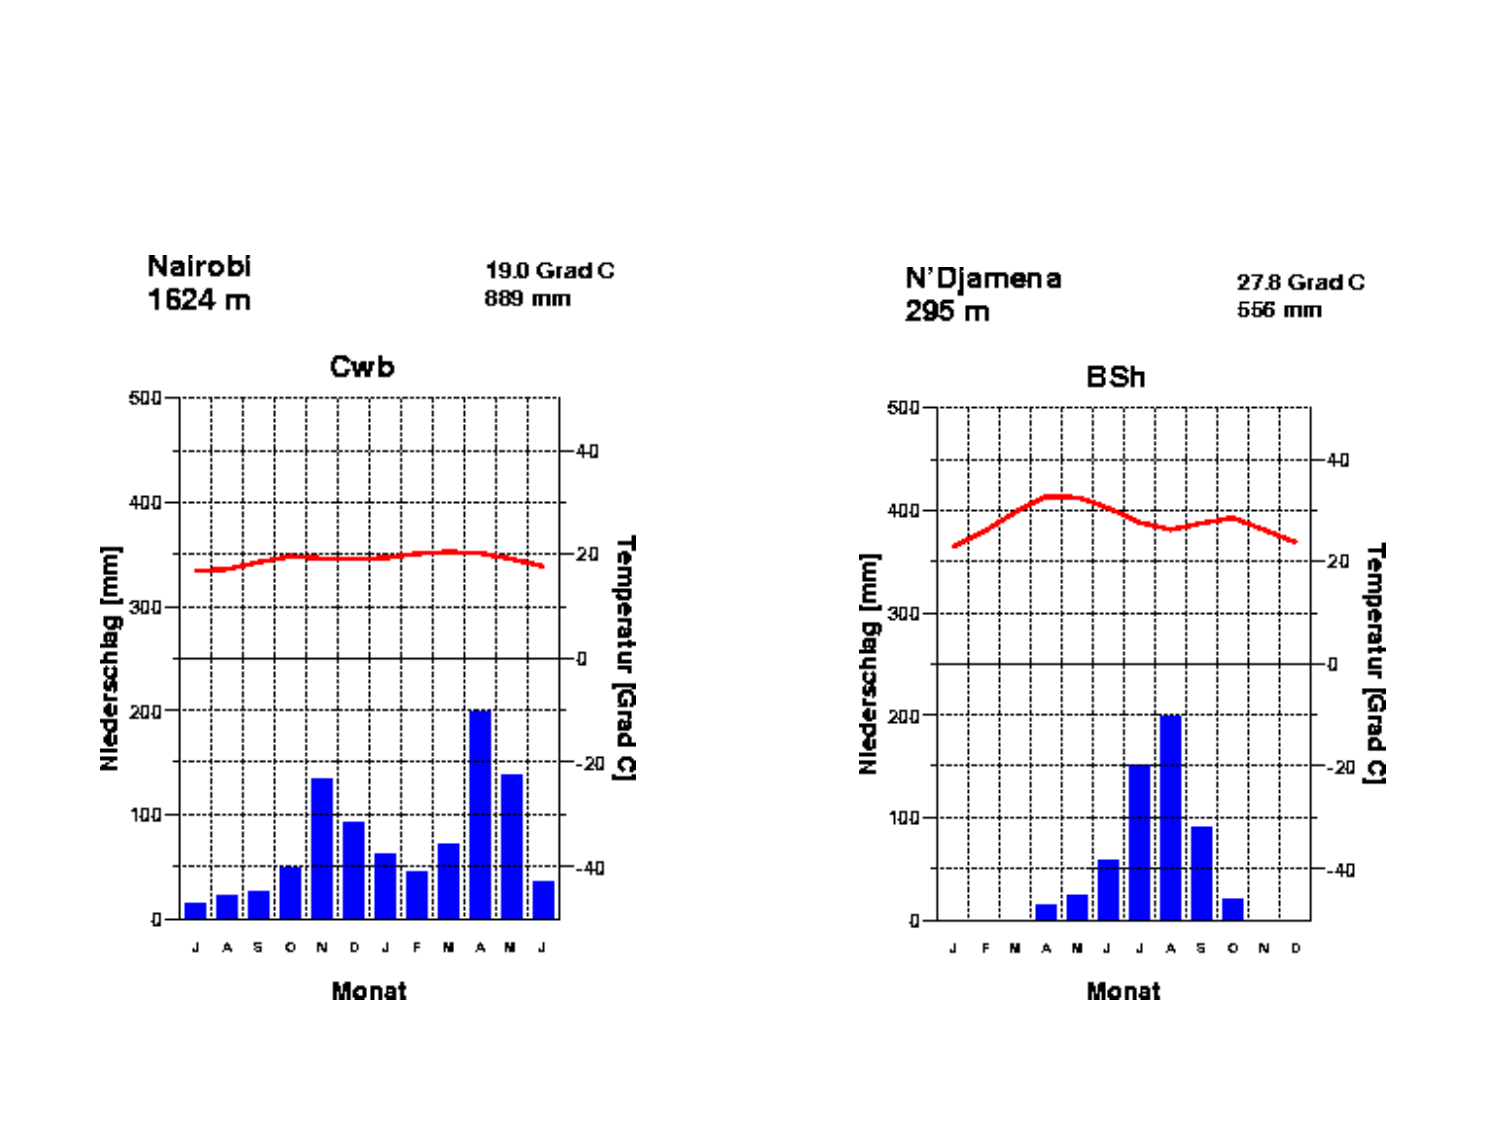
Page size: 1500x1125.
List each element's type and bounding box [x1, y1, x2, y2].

picture [859, 267, 1386, 1000]
picture [100, 255, 636, 1000]
